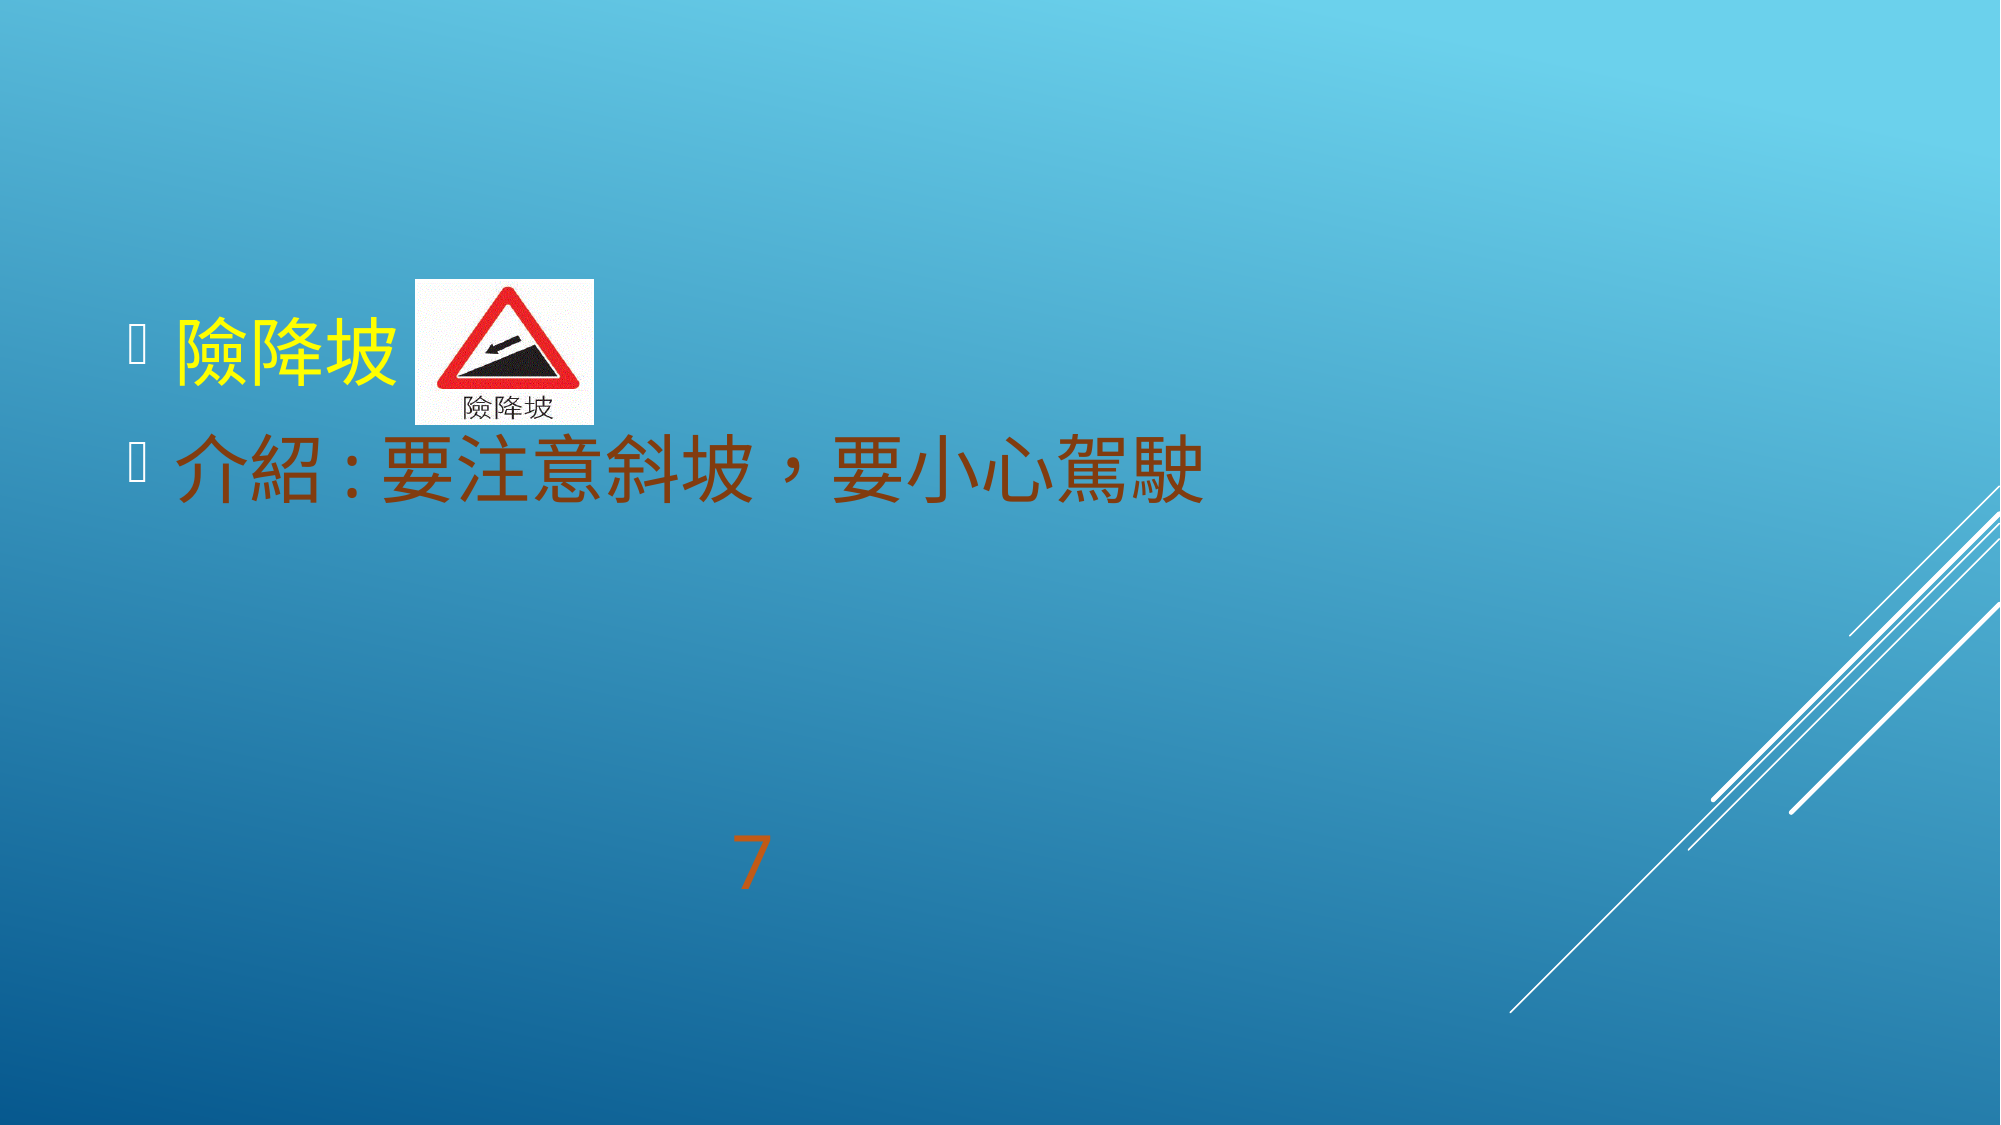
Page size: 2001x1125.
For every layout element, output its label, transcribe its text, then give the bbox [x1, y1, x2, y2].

list 險降坡 介紹:要注意斜坡，要小心駕駛 [112, 112, 1513, 706]
picture [415, 278, 594, 425]
title 7 [112, 736, 1513, 984]
